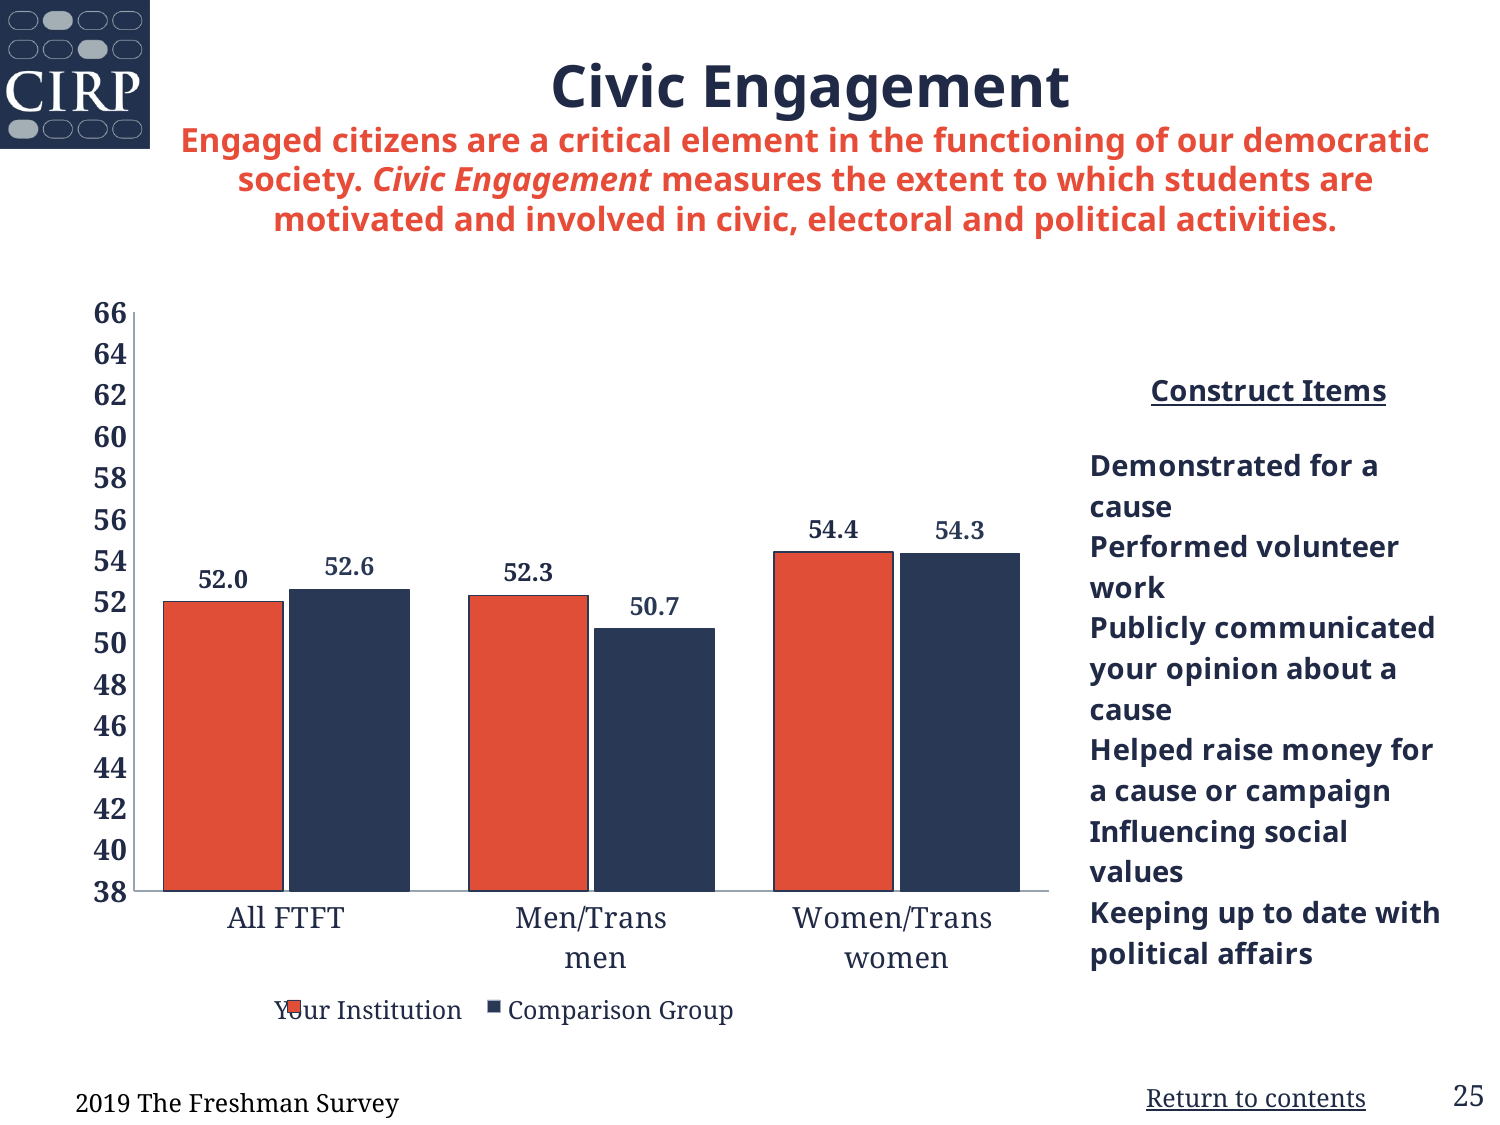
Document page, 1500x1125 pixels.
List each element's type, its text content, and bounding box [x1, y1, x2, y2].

text_box Return to contents [1131, 1074, 1382, 1124]
text_box [287, 999, 300, 1013]
text_box Your Institution Comparison Group [246, 990, 750, 1033]
title Civic Engagement Engaged citizens are a critical element in the functioning of our democratic society. Civic Engagement measures the extent to which students are motivated and involved in civic, electoral and political activities. [149, 24, 1463, 244]
text_box 2019 The Freshman Survey [0, 1049, 475, 1125]
text_box [487, 999, 500, 1013]
text_box 25 [1424, 1074, 1500, 1125]
chart [12, 244, 1463, 982]
picture [0, 0, 150, 149]
